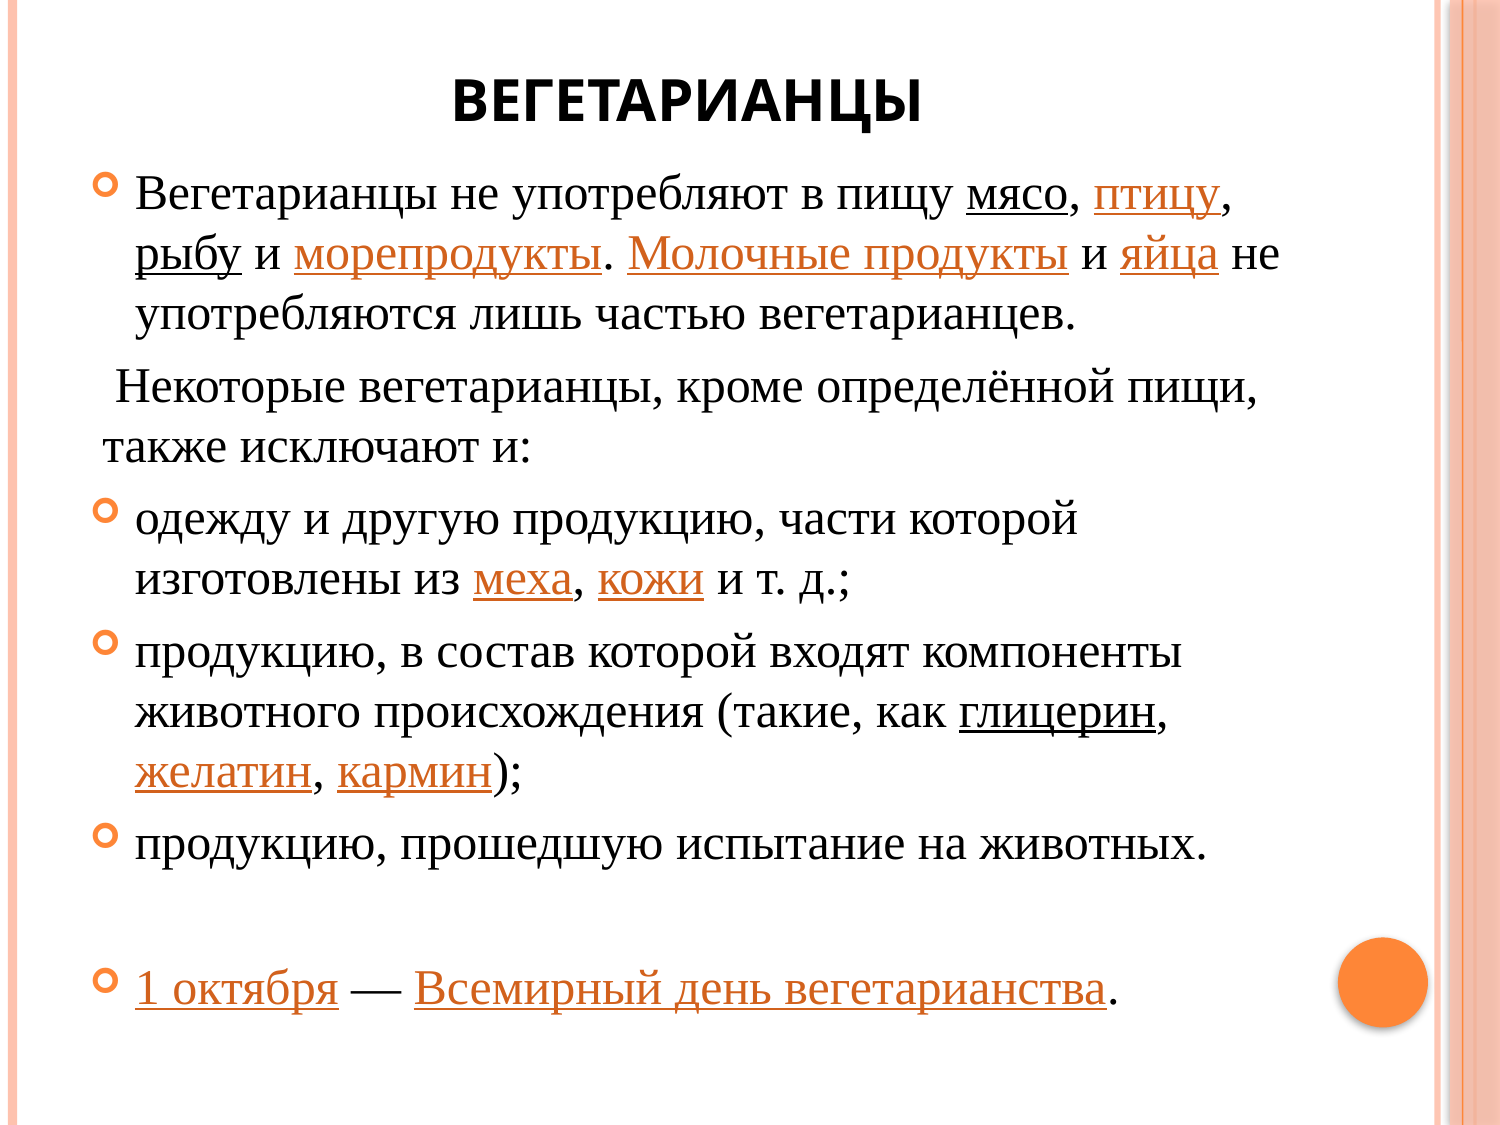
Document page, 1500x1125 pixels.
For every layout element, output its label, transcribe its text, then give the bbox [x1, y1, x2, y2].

list Вегетарианцы не употребляют в пищу мясо, птицу, рыбу и морепродукты. Молочные продукты и яйца не употребляются лишь частью вегетарианцев. Некоторые вегетарианцы, кроме определённой пищи, также исключают и: одежду и другую продукцию, части которой изготовлены из меха, кожи и т. д.; продукцию, в состав которой входят компоненты животного происхождения (такие, как глицерин, желатин, кармин); продукцию, прошедшую испытание на животных. 1 октября — Всемирный день вегетарианства. [75, 152, 1300, 1062]
title вегетарианцы [75, 45, 1300, 141]
